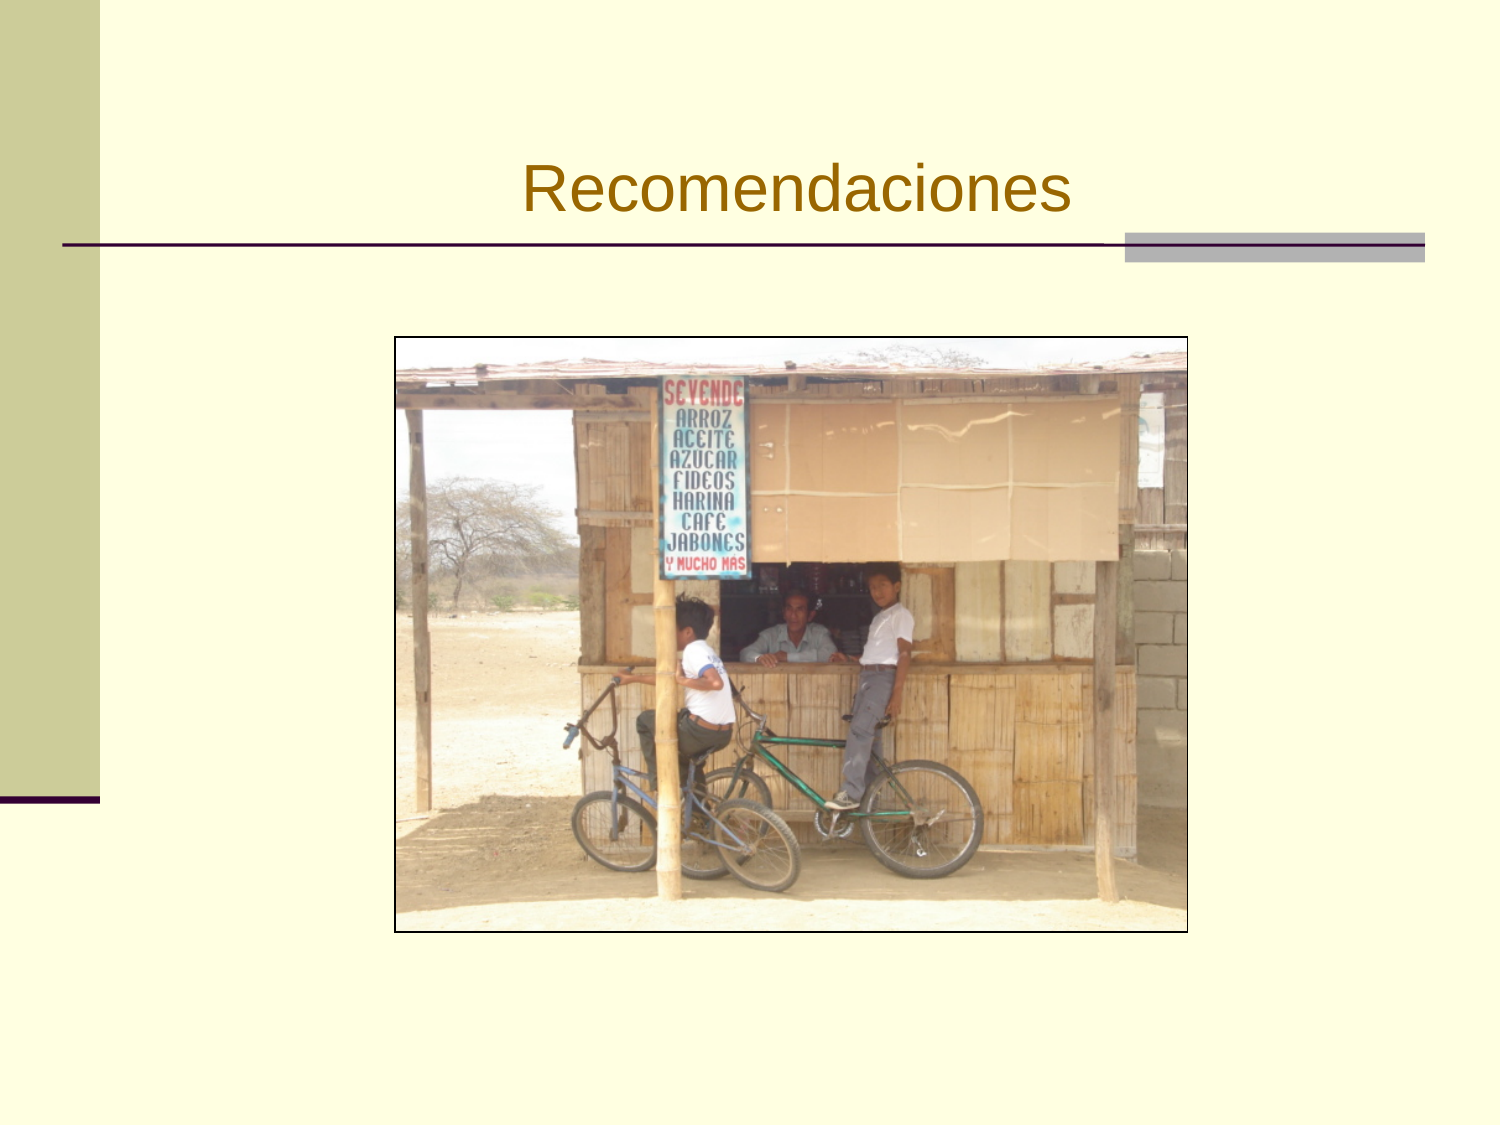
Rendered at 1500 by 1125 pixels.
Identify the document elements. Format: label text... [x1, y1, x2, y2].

picture [395, 337, 1188, 932]
text_box Recomendaciones [360, 137, 1235, 232]
